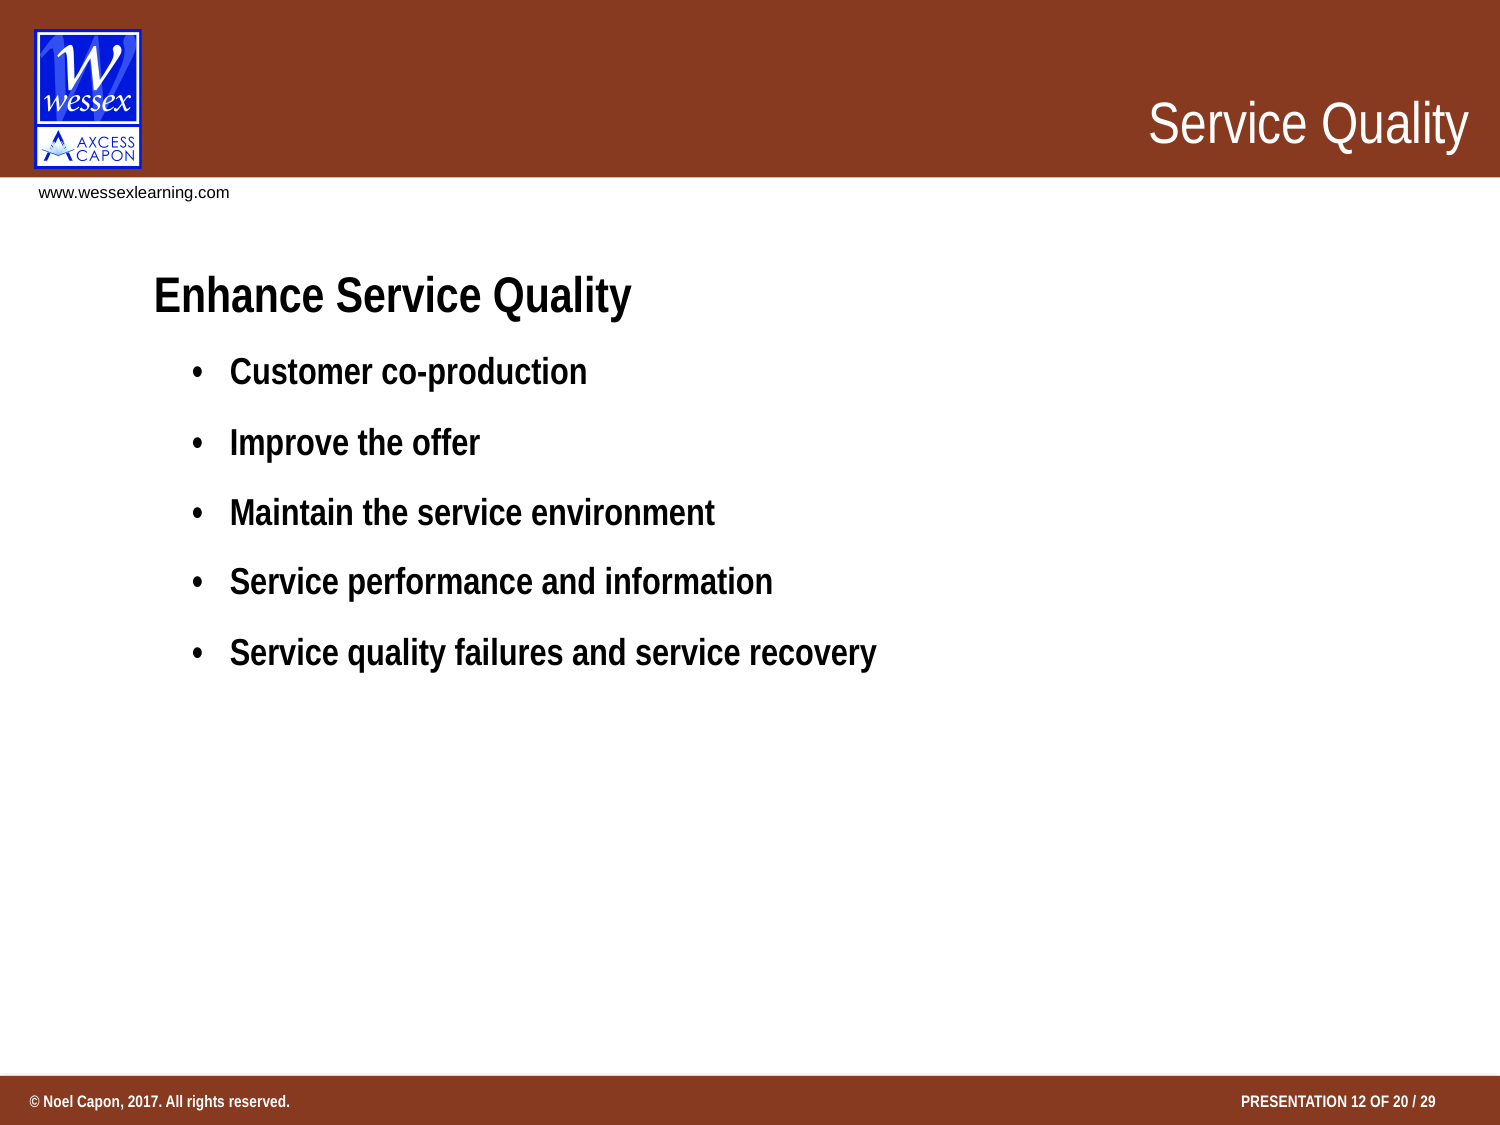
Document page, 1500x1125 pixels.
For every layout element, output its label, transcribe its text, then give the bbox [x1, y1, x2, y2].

text_box Service Quality [0, 0, 1500, 178]
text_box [34, 28, 232, 203]
text_box Enhance Service Quality • Customer co-production • Improve the offer • Maintain the service environment • Service performance and information • Service quality failures and service recovery [153, 262, 1355, 673]
